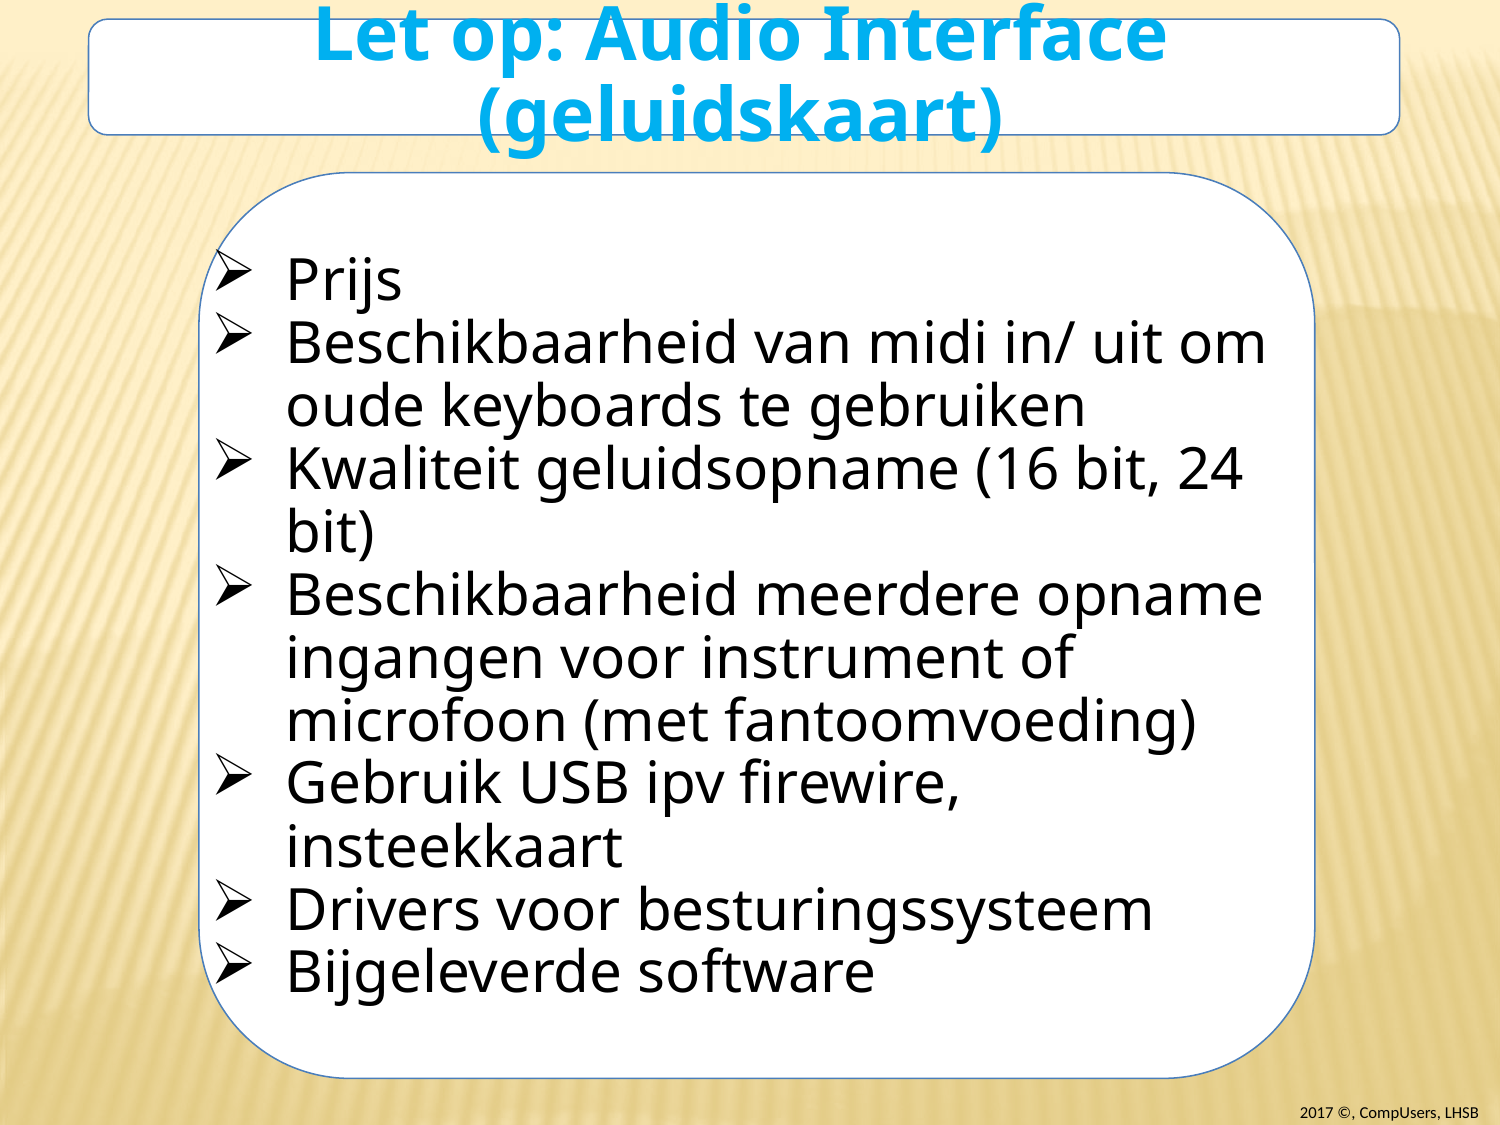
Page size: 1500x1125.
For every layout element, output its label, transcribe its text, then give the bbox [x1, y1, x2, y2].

picture [0, 0, 1500, 1125]
text_box [242, 1035, 1271, 1080]
text_box [1310, 283, 1316, 969]
text_box [93, 18, 1401, 136]
text_box Prijs Beschikbaarheid van midi in/ uit om oude keyboards te gebruiken Kwaliteit geluidsopname (16 bit, 24 bit) Beschikbaarheid meerdere opname ingangen voor instrument of microfoon (met fantoomvoeding) Gebruik USB ipv firewire, insteekkaart Drivers voor besturingssysteem Bijgeleverde software [198, 216, 1310, 1035]
text_box Let op: Audio Interface (geluidskaart) [88, 24, 1394, 130]
text_box [242, 171, 1271, 216]
